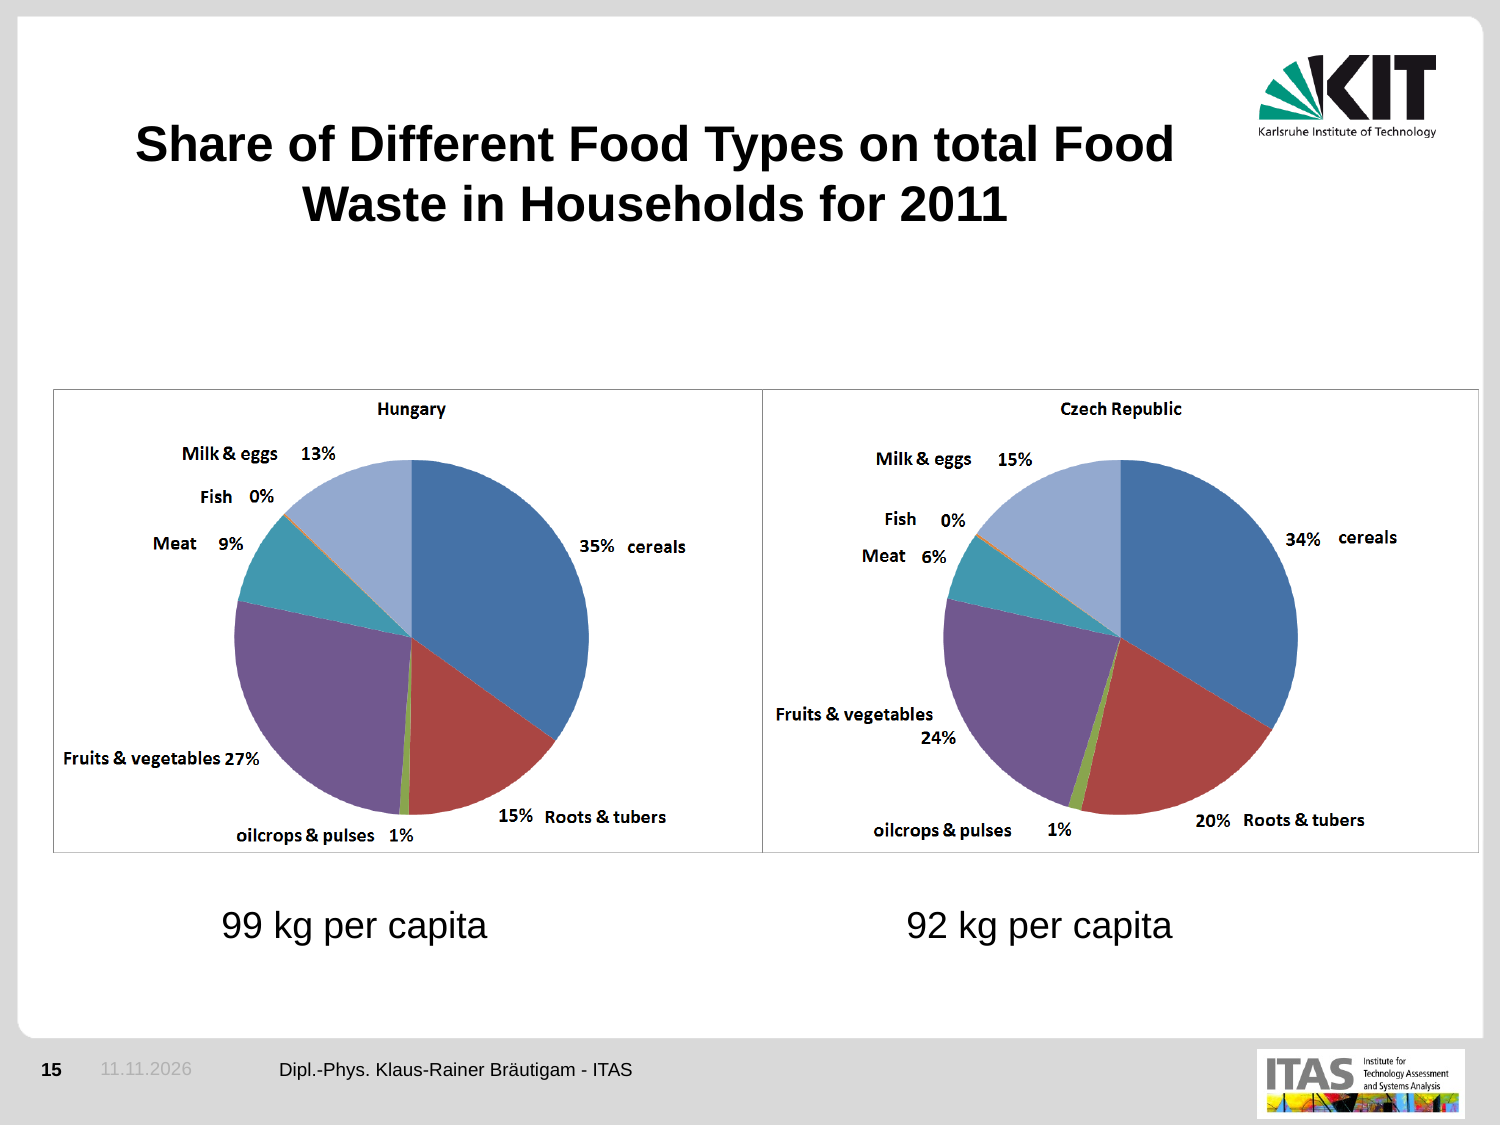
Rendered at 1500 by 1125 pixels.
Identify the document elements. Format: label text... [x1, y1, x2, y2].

text_box 92 kg per capita [891, 893, 1223, 953]
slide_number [100, 1057, 272, 1117]
text_box 99 kg per capita [206, 893, 538, 953]
picture [0, 0, 1500, 1125]
title Share of Different Food Types on total Food Waste in Households for 2011 [88, 66, 1223, 232]
footer Dipl.-Phys. Klaus-Rainer Bräutigam - ITAS [278, 1056, 977, 1117]
